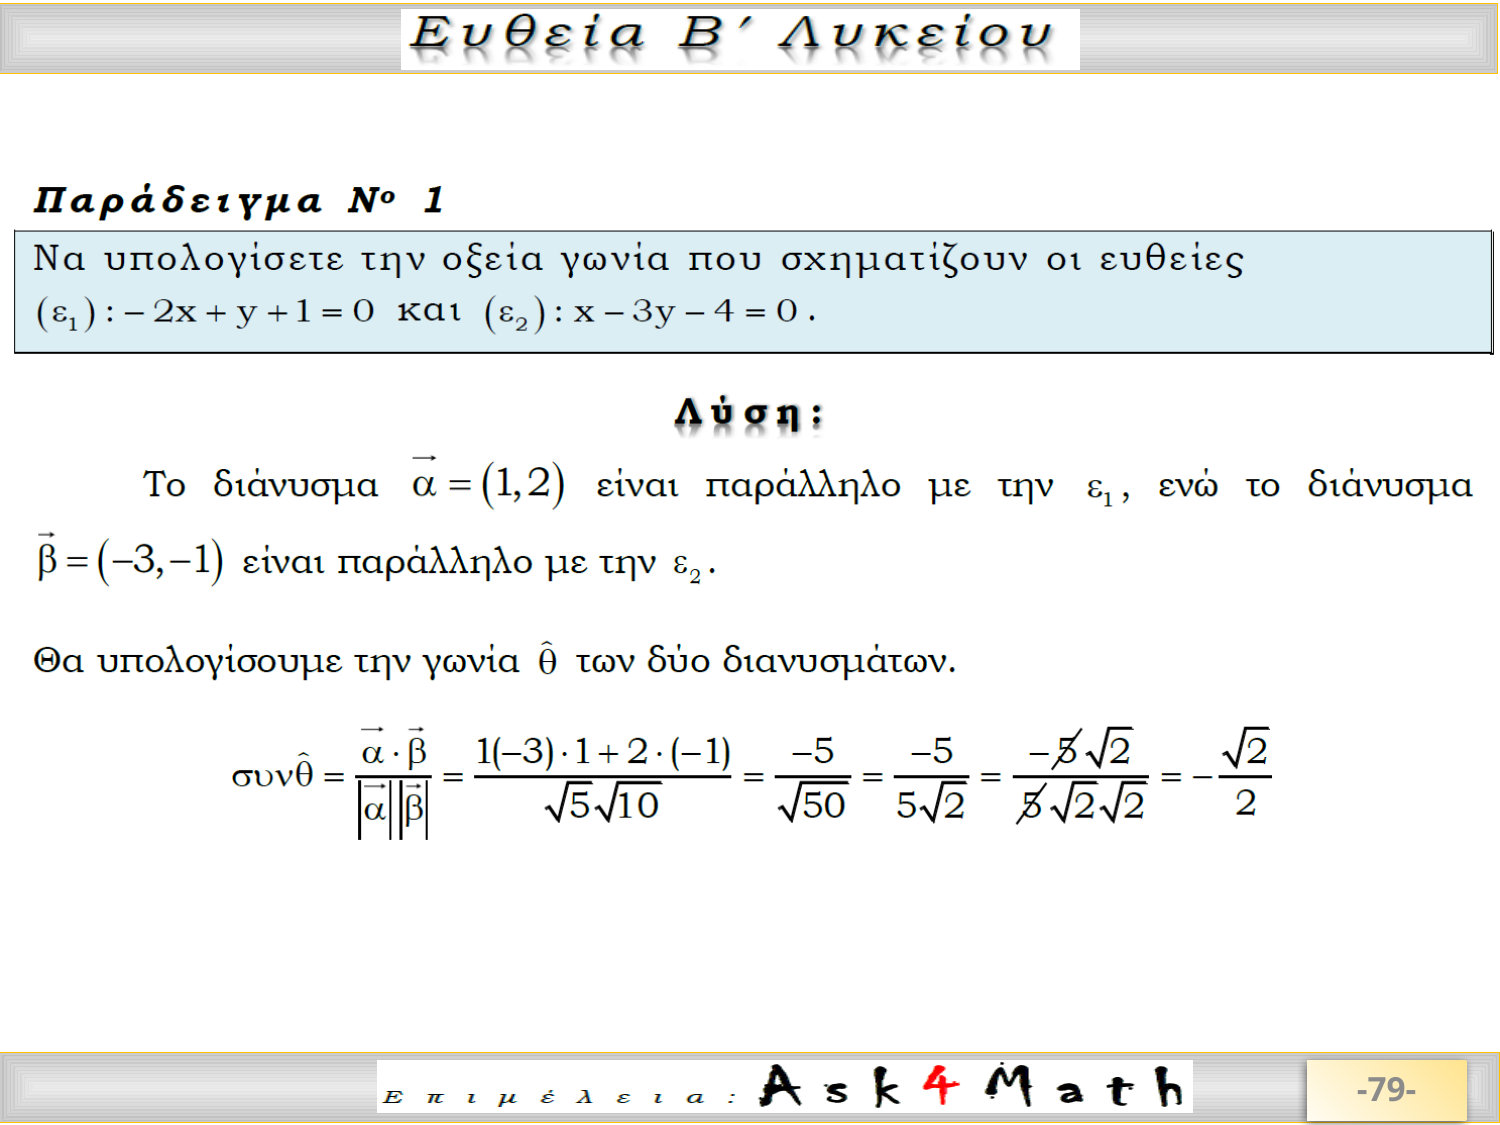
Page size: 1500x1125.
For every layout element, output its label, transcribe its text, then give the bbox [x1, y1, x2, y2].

picture [377, 1060, 1194, 1113]
picture [0, 178, 1500, 850]
picture [401, 9, 1080, 70]
slide_number -79- [1307, 1060, 1467, 1121]
text_box [0, 1052, 1500, 1123]
text_box [0, 3, 1498, 74]
